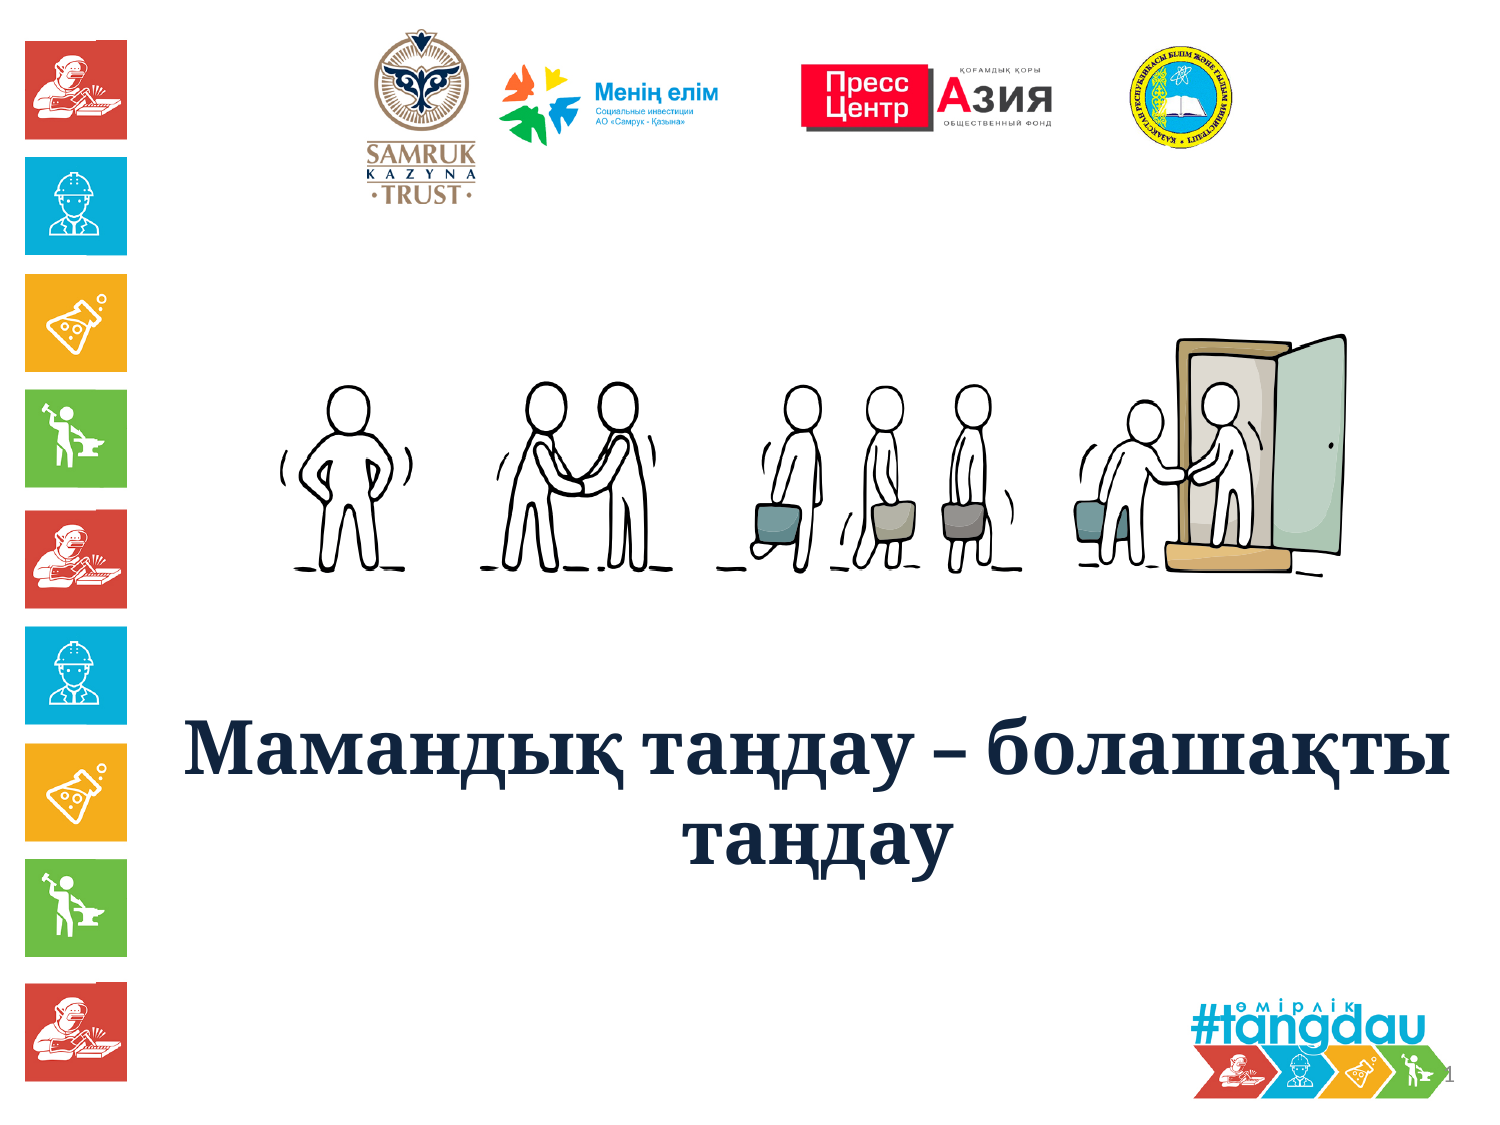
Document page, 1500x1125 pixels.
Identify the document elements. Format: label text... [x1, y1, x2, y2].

picture [0, 0, 1500, 1125]
text_box Мамандық таңдау – болашақты таңдау [129, 692, 1500, 888]
slide_number 1 [1074, 1042, 1471, 1103]
